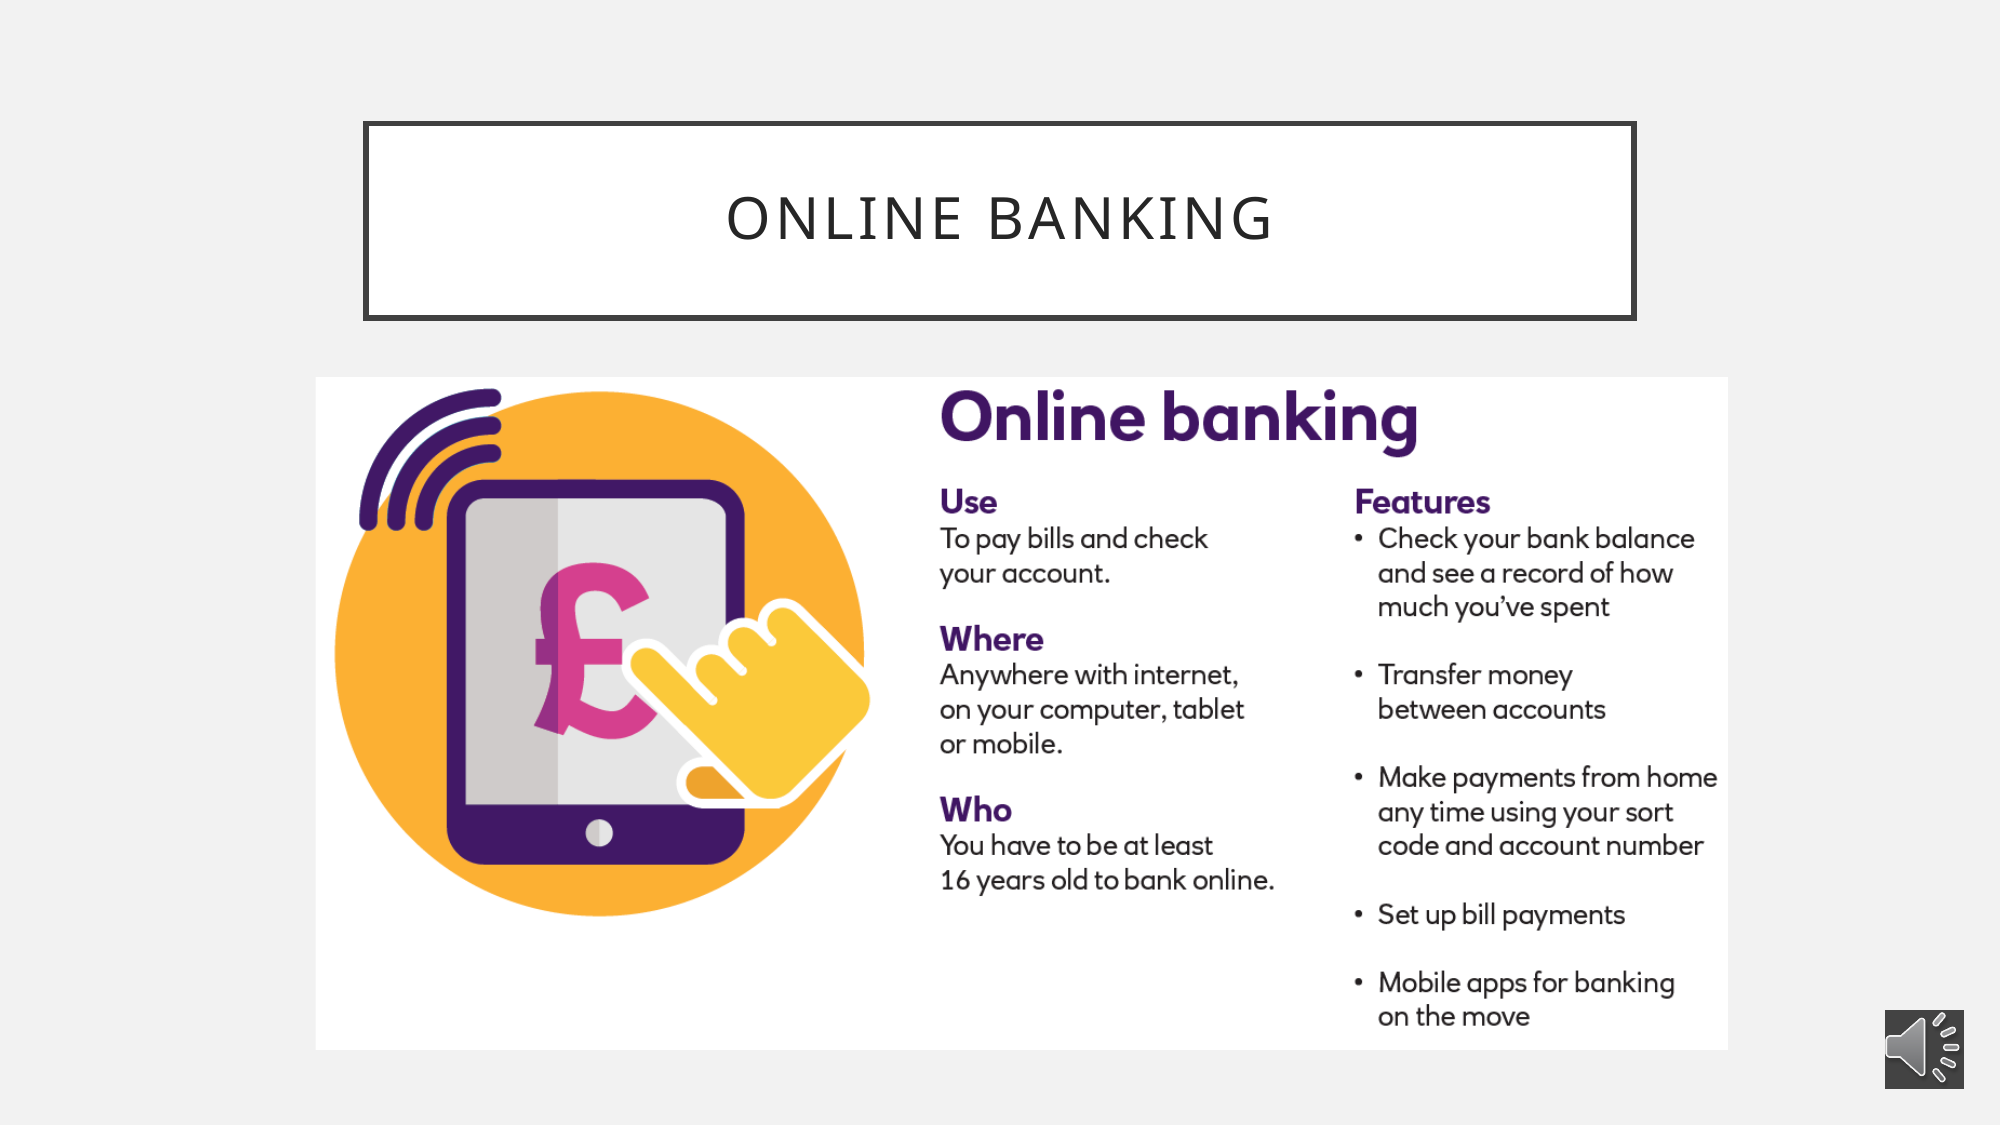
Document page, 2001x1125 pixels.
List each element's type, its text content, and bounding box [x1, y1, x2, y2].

picture [315, 377, 1728, 1050]
picture [1884, 1009, 1965, 1090]
title Online banking [363, 121, 1637, 321]
